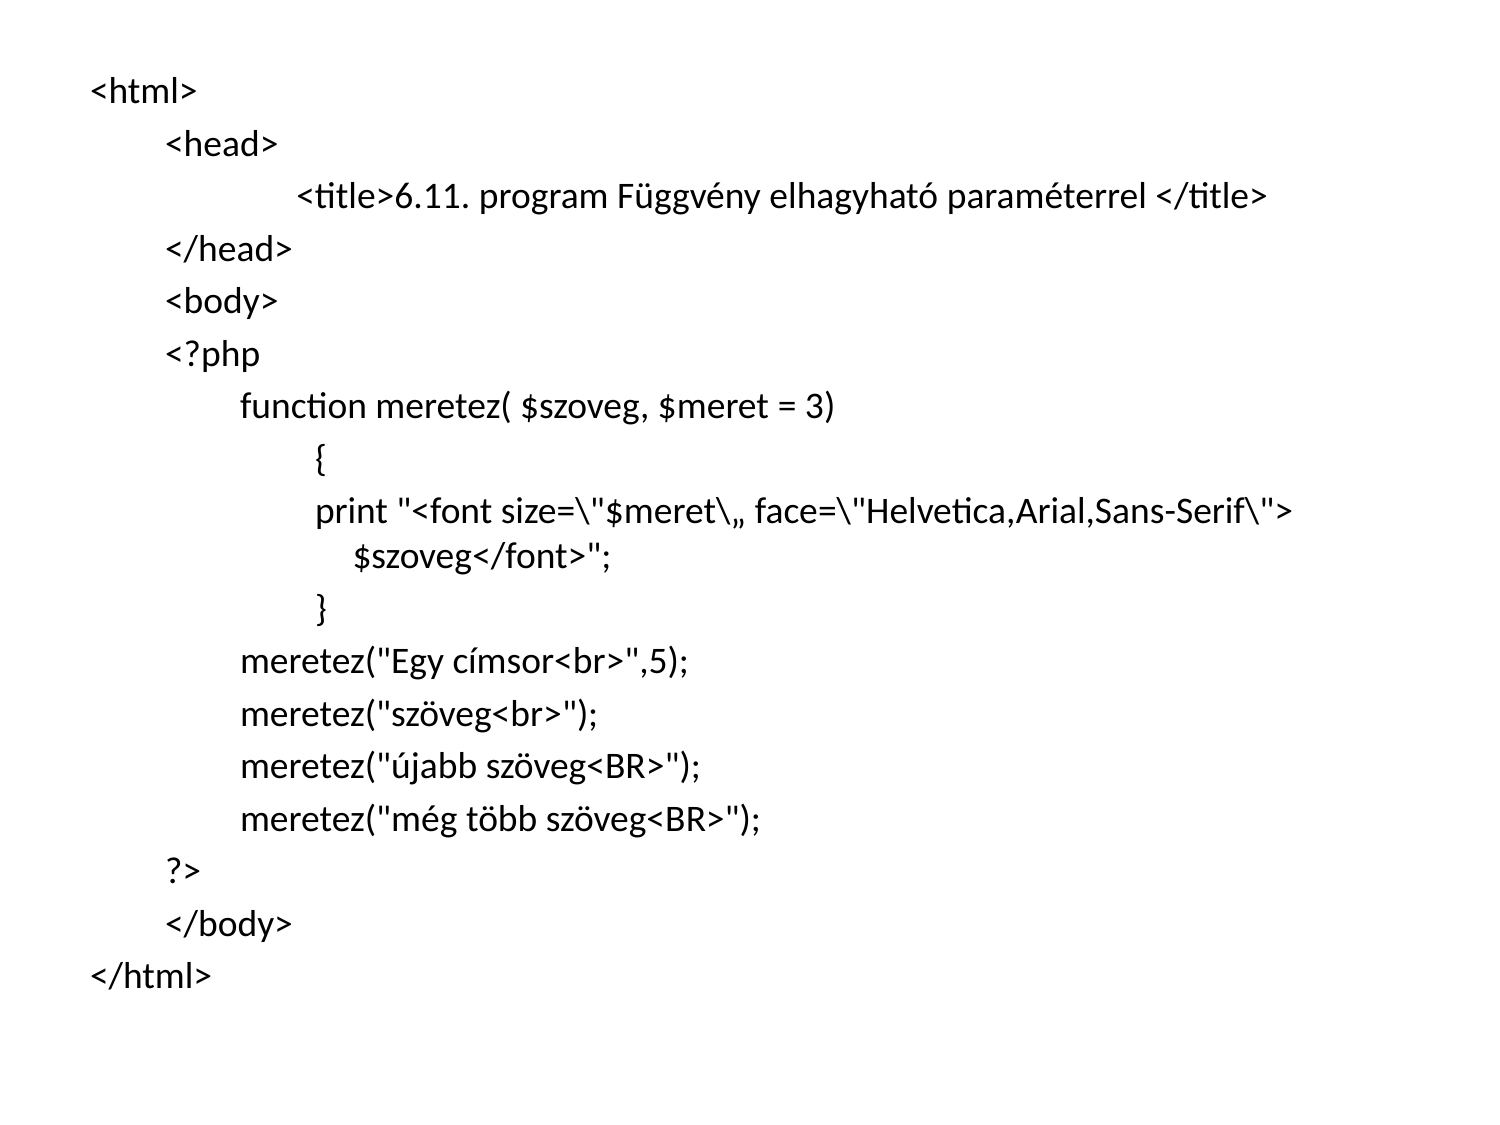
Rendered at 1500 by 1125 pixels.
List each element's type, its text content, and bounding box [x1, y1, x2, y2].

list <html> <head> <title>6.11. program Függvény elhagyható paraméterrel </title> </head> <body> <?php function meretez( $szoveg, $meret = 3) { print "<font size=\"$meret\„ face=\"Helvetica,Arial,Sans-Serif\"> $szoveg</font>"; } meretez("Egy címsor<br>",5); meretez("szöveg<br>"); meretez("újabb szöveg<BR>"); meretez("még több szöveg<BR>"); ?> </body> </html> [75, 58, 1425, 1005]
